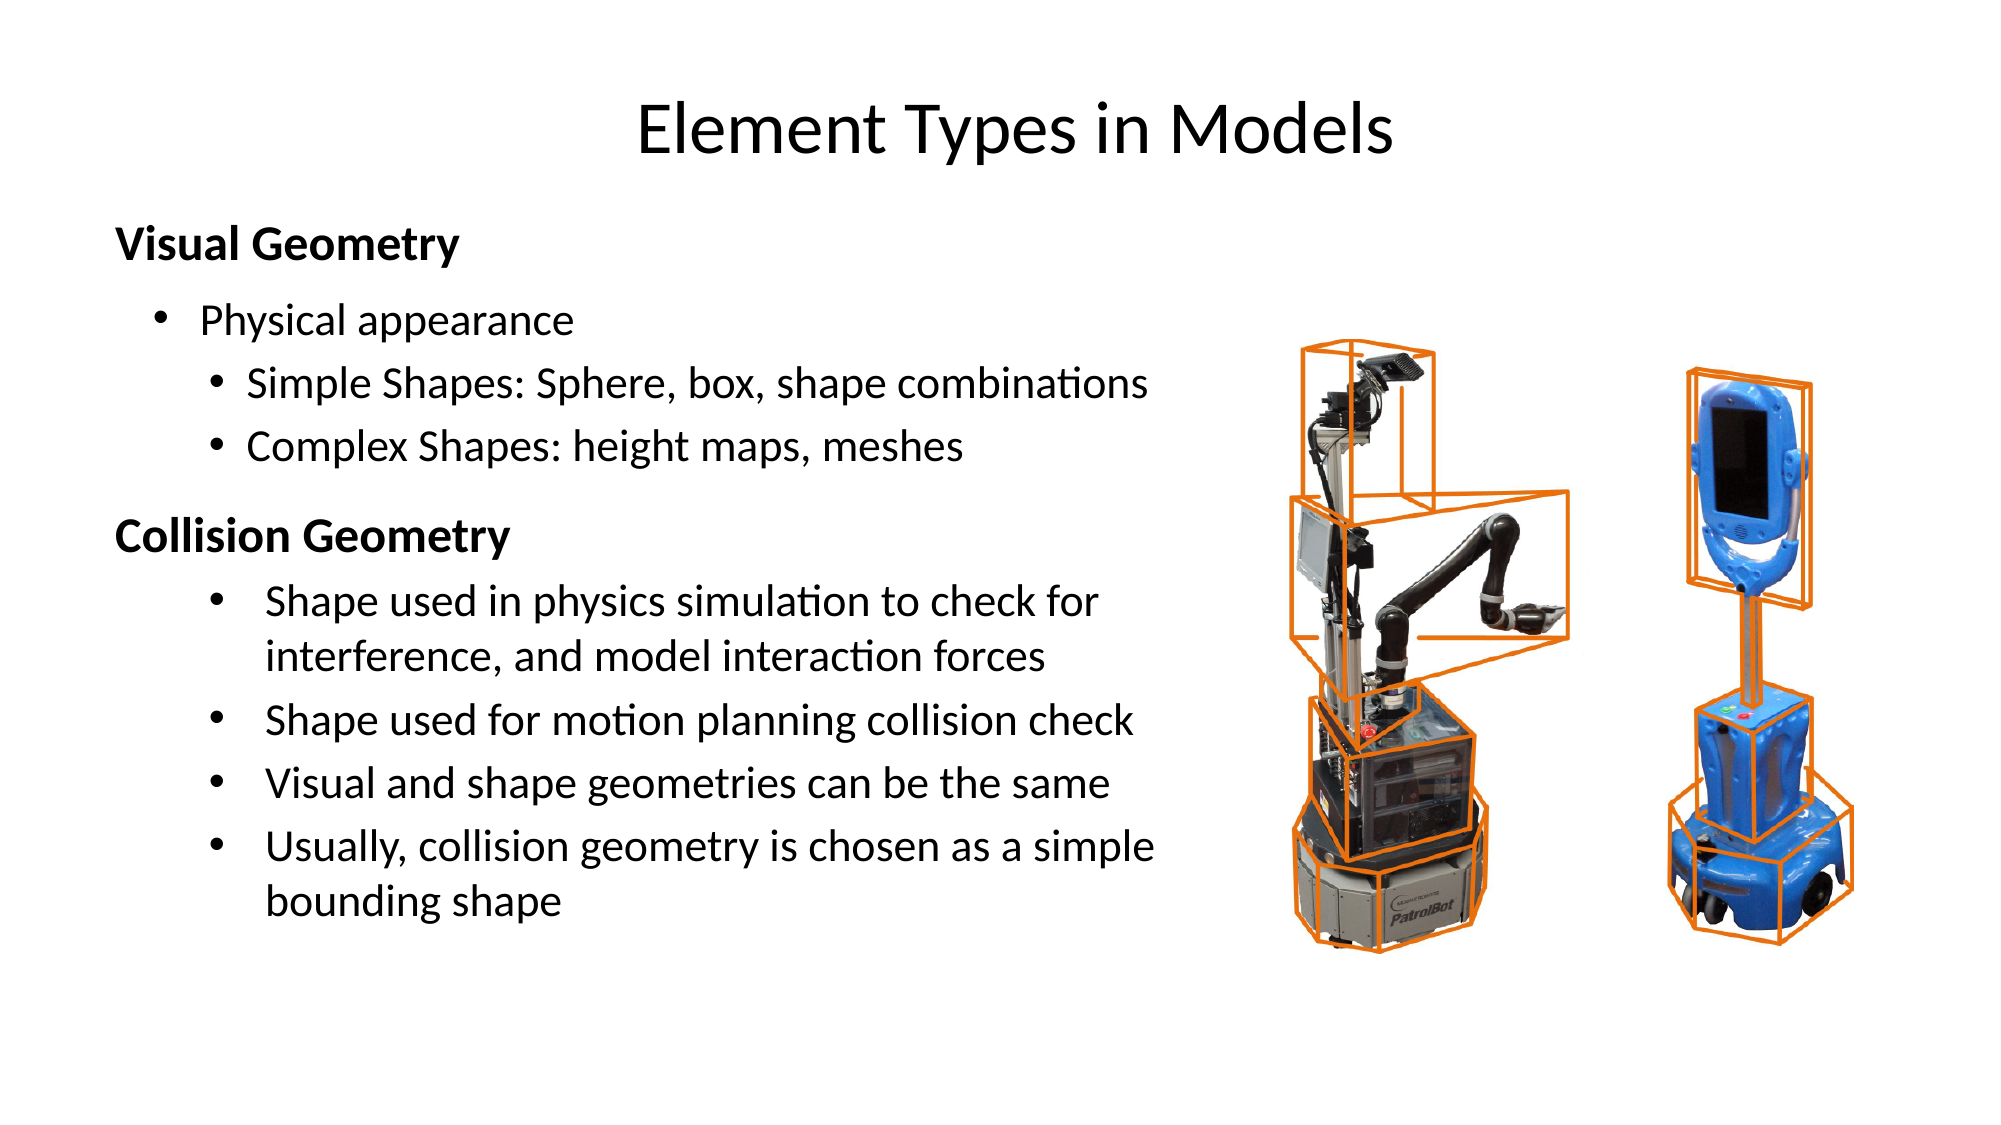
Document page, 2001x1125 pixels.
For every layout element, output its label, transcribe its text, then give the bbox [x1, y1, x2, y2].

picture [1232, 295, 1909, 974]
text_box Element Types in Models [287, 70, 1745, 176]
text_box Visual Geometry Physical appearance Simple Shapes: Sphere, box, shape combinations Complex Shapes: height maps, meshes Collision Geometry Shape used in physics simulation to check for interference, and model interaction forces Shape used for motion planning collision check Visual and shape geometries can be the same Usually, collision geometry is chosen as a simple bounding shape [100, 203, 1201, 934]
